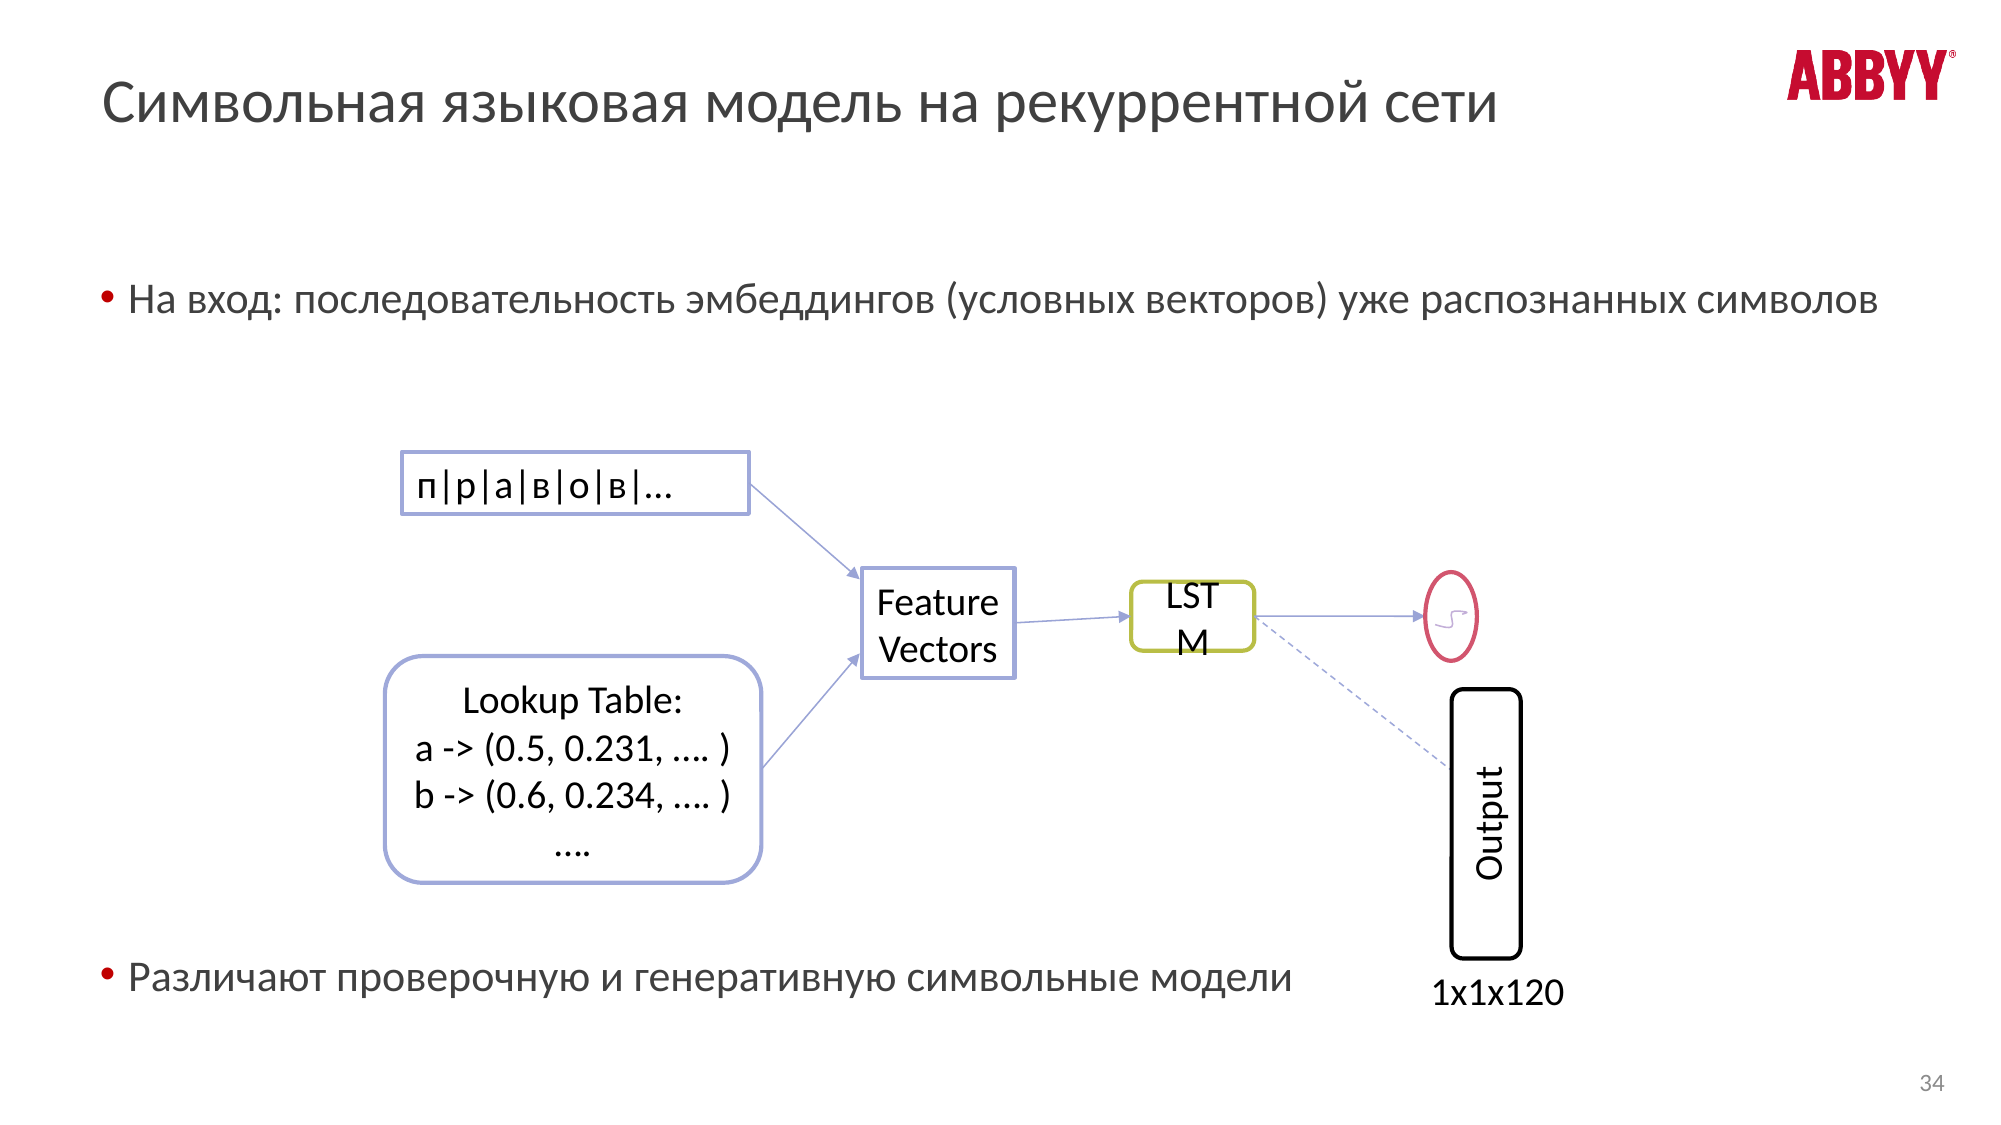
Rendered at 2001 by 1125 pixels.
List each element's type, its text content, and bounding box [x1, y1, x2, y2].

text_box LSTM [1129, 579, 1257, 653]
slide_number 34 [1566, 1058, 1945, 1106]
text_box 1x1x120 [1415, 958, 1623, 1021]
title Символьная языковая модель на рекуррентной сети [102, 60, 1728, 256]
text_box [1252, 615, 1451, 770]
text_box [761, 653, 860, 770]
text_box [1011, 615, 1134, 624]
text_box [1423, 569, 1480, 663]
picture [1787, 50, 1956, 100]
text_box [1450, 610, 1468, 618]
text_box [748, 481, 860, 580]
text_box Lookup Table: a -> (0.5, 0.231, …. ) b -> (0.6, 0.234, …. ) …. [382, 653, 764, 885]
text_box Feature Vectors [860, 566, 1017, 680]
text_box Output [1449, 687, 1523, 958]
text_box п|р|а|в|о|в|… [400, 450, 751, 516]
text_box [1523, 800, 1529, 864]
list На вход: последовательность эмбеддингов (условных векторов) уже распознанных символов Различают проверочную и генеративную символьные модели [99, 262, 1898, 1059]
